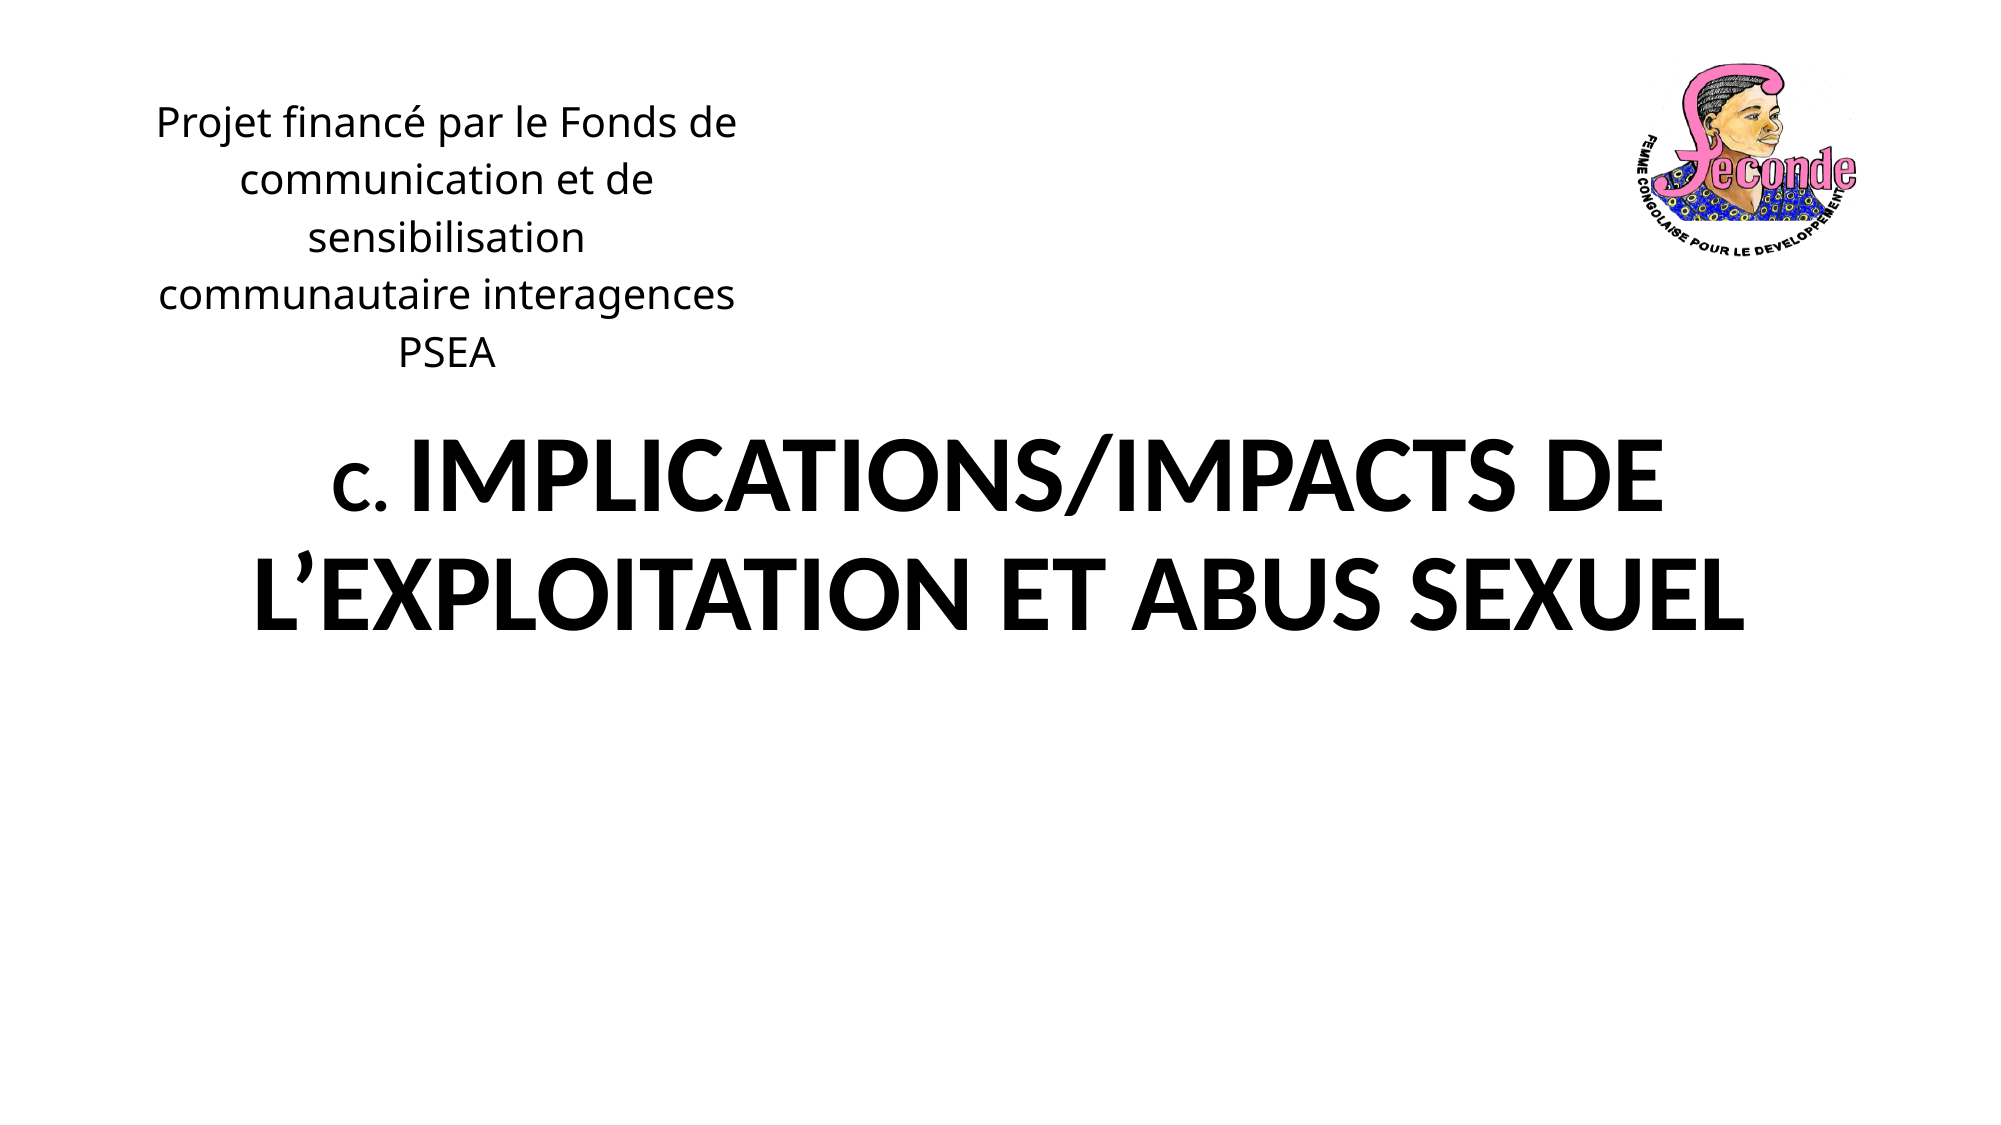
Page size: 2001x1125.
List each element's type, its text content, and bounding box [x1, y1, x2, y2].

title , [137, 59, 1863, 278]
text_box Projet financé par le Fonds de communication et de sensibilisation communautaire interagences PSEA [139, 80, 755, 298]
picture [1634, 59, 1863, 258]
list C. IMPLICATIONS/IMPACTS DE L’EXPLOITATION ET ABUS SEXUEL [137, 408, 1863, 743]
